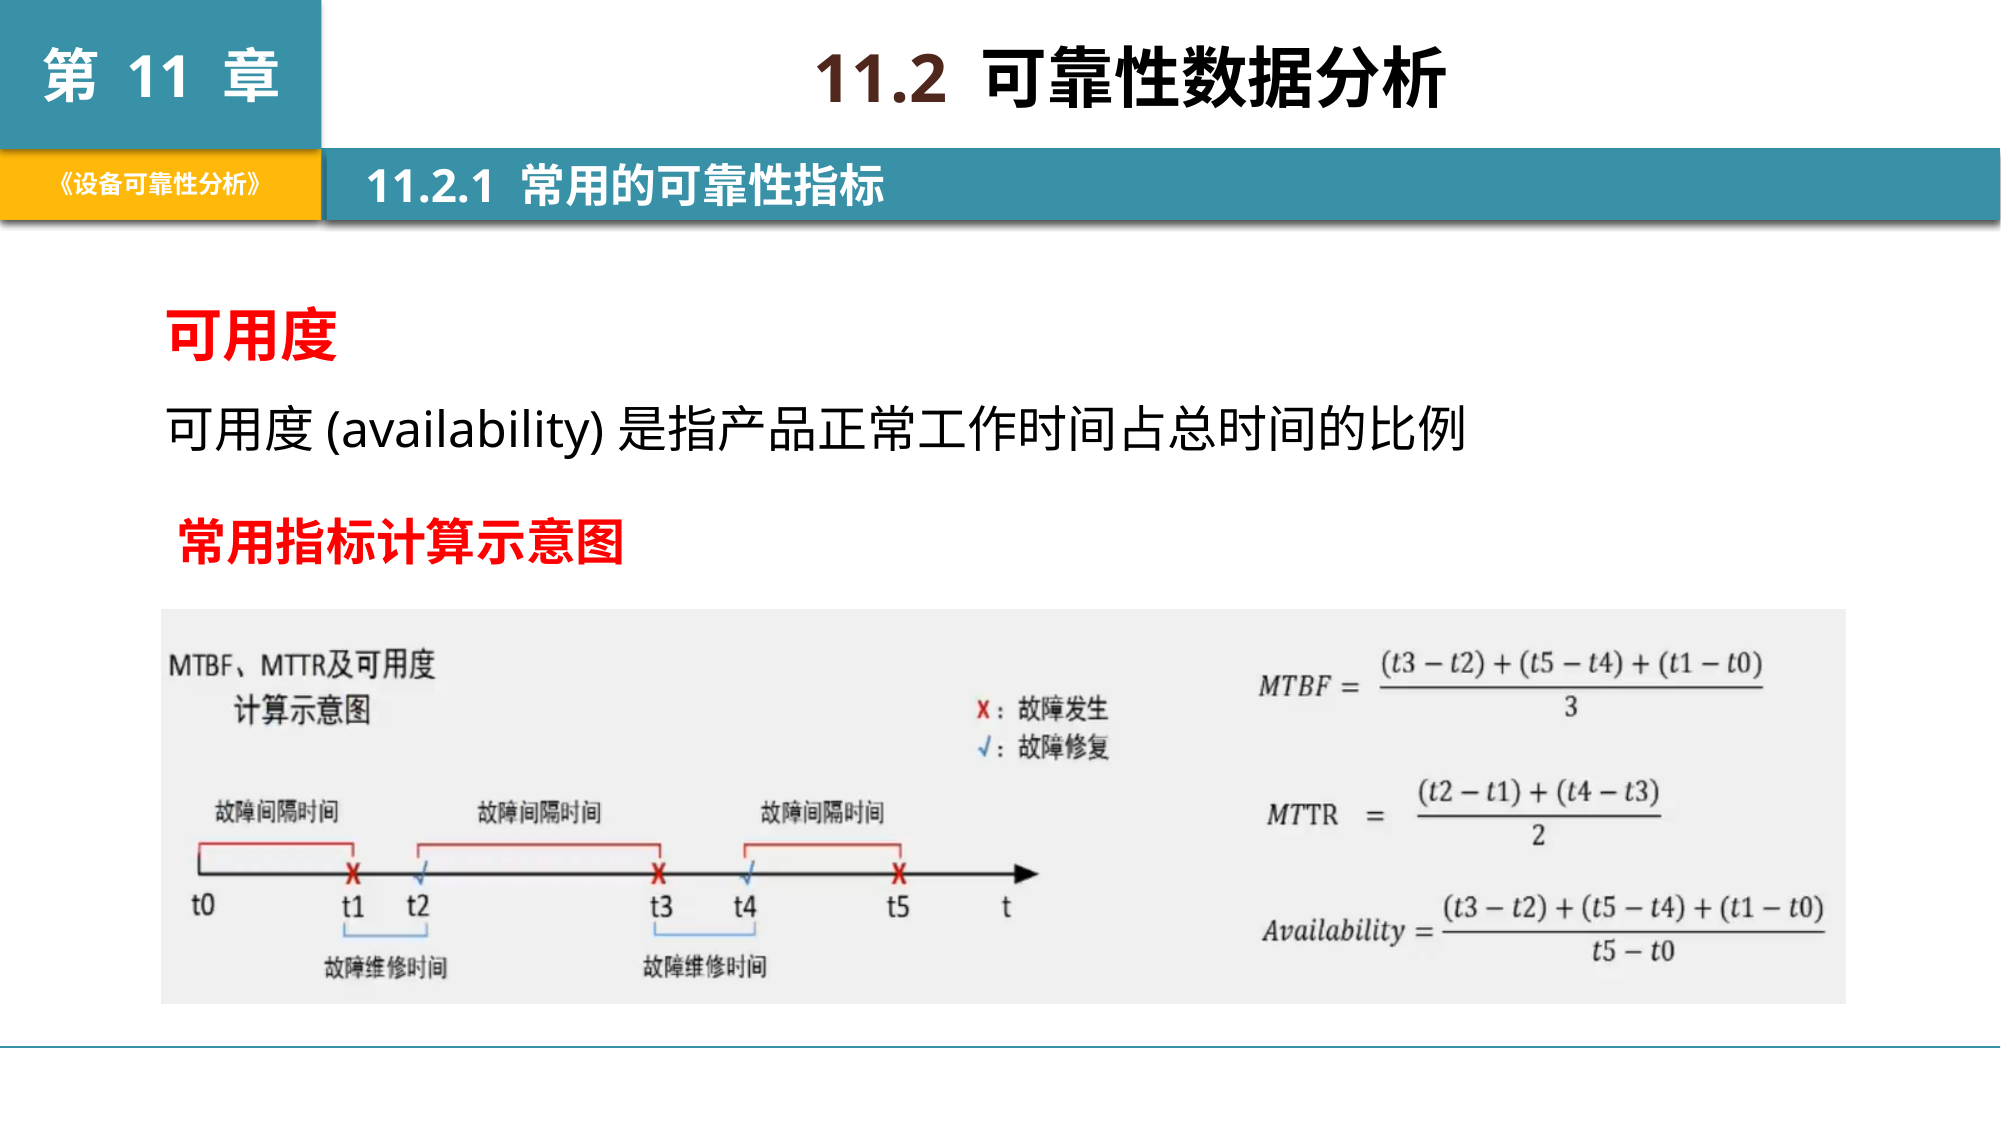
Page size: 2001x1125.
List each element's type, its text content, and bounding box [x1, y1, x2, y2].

text_box 可用度 可用度(availability)是指产品正常工作时间占总时间的比例 [149, 255, 1629, 466]
text_box 11.2.1 常用的可靠性指标 [323, 145, 2000, 224]
text_box 11.2 可靠性数据分析 [345, 28, 1917, 150]
text_box 常用指标计算示意图 [161, 503, 915, 579]
picture [160, 609, 1846, 1004]
